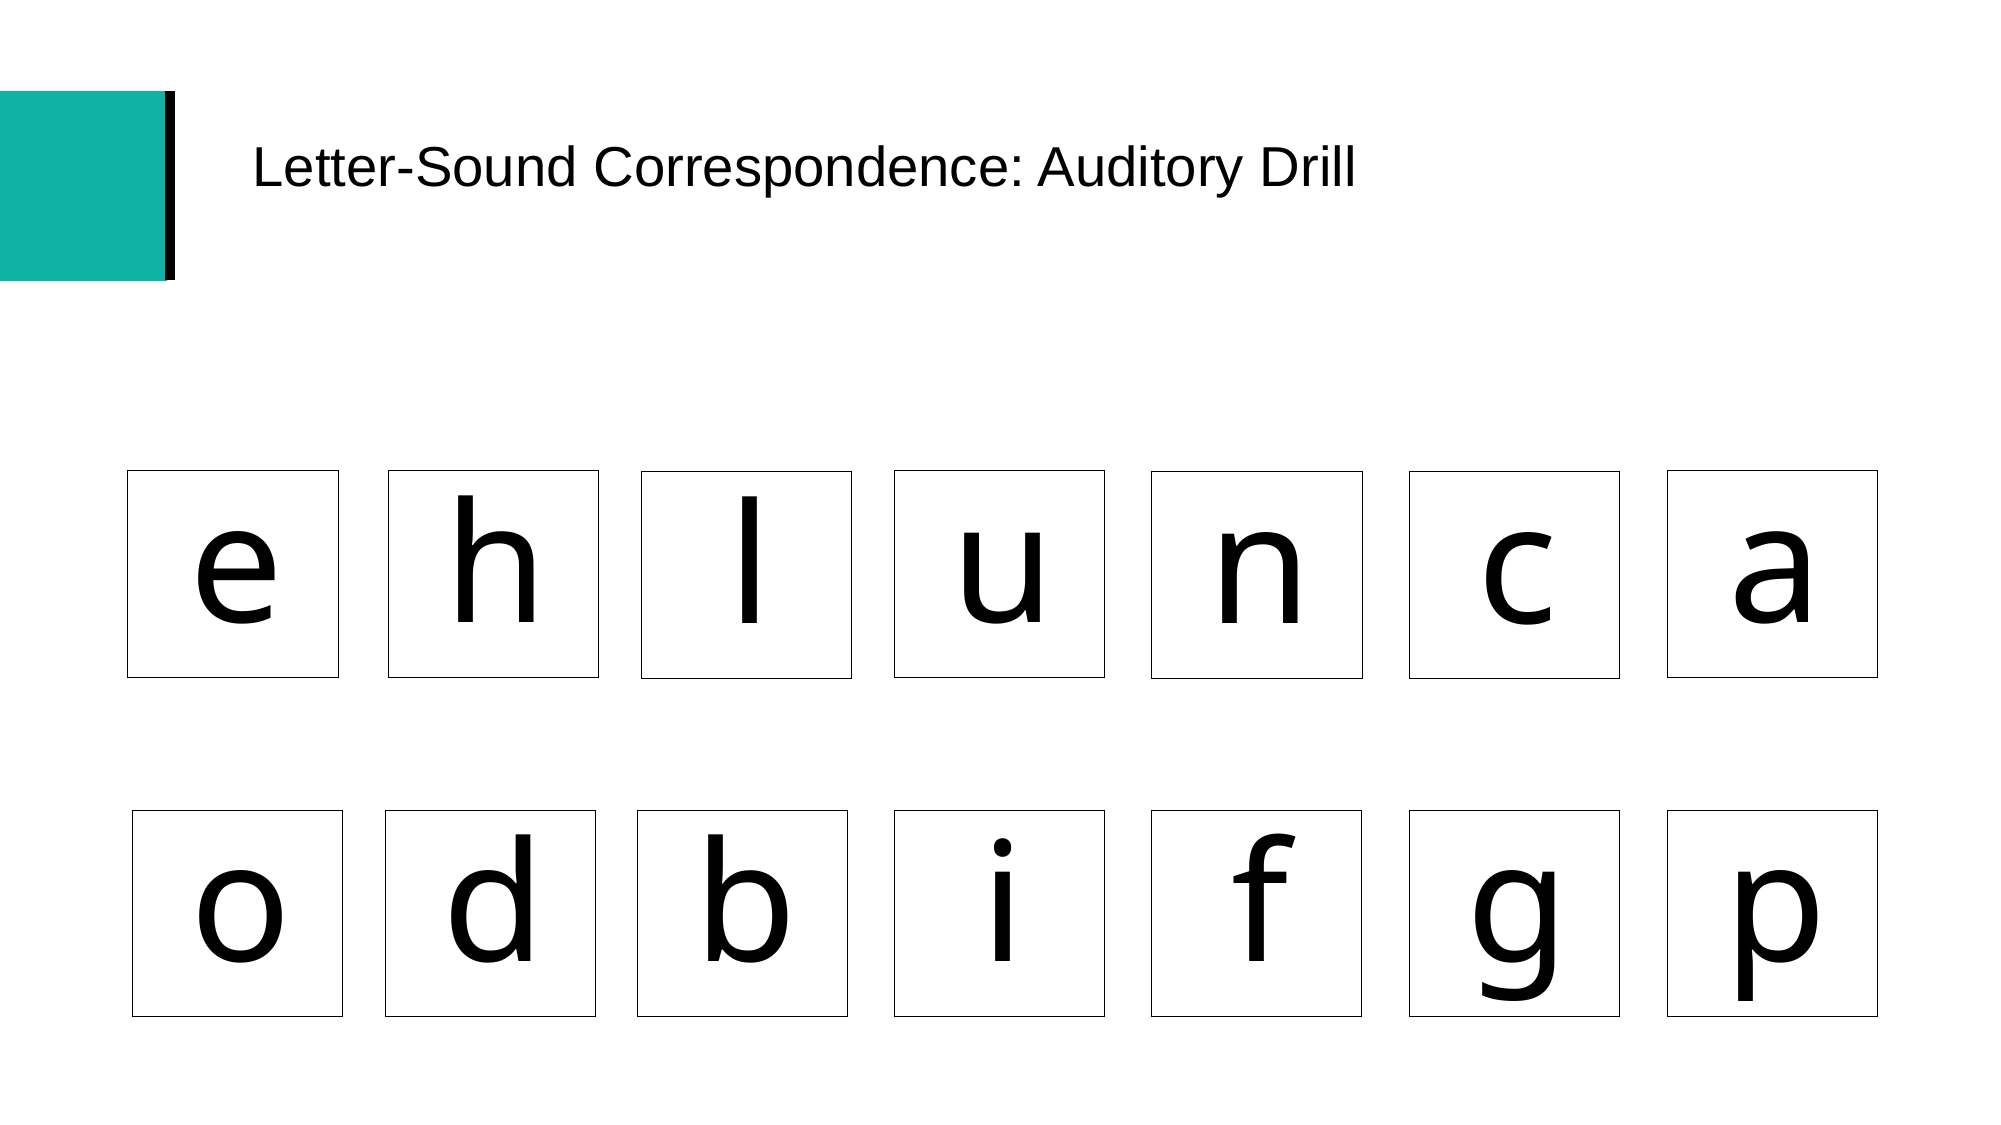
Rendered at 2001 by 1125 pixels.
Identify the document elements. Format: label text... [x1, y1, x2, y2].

text_box d [385, 810, 596, 1017]
text_box f [1151, 810, 1362, 1017]
text_box h [388, 470, 599, 678]
text_box a [1667, 470, 1878, 678]
text_box i [894, 810, 1105, 1017]
text_box u [894, 470, 1105, 678]
title Letter-Sound Correspondence: Auditory Drill [237, 59, 1863, 278]
text_box o [132, 810, 343, 1017]
text_box p [1667, 810, 1878, 1017]
text_box b [637, 810, 848, 1017]
text_box l [641, 471, 852, 679]
text_box c [1409, 471, 1620, 679]
list e [127, 470, 339, 678]
text_box n [1151, 471, 1363, 679]
text_box g [1409, 810, 1620, 1017]
